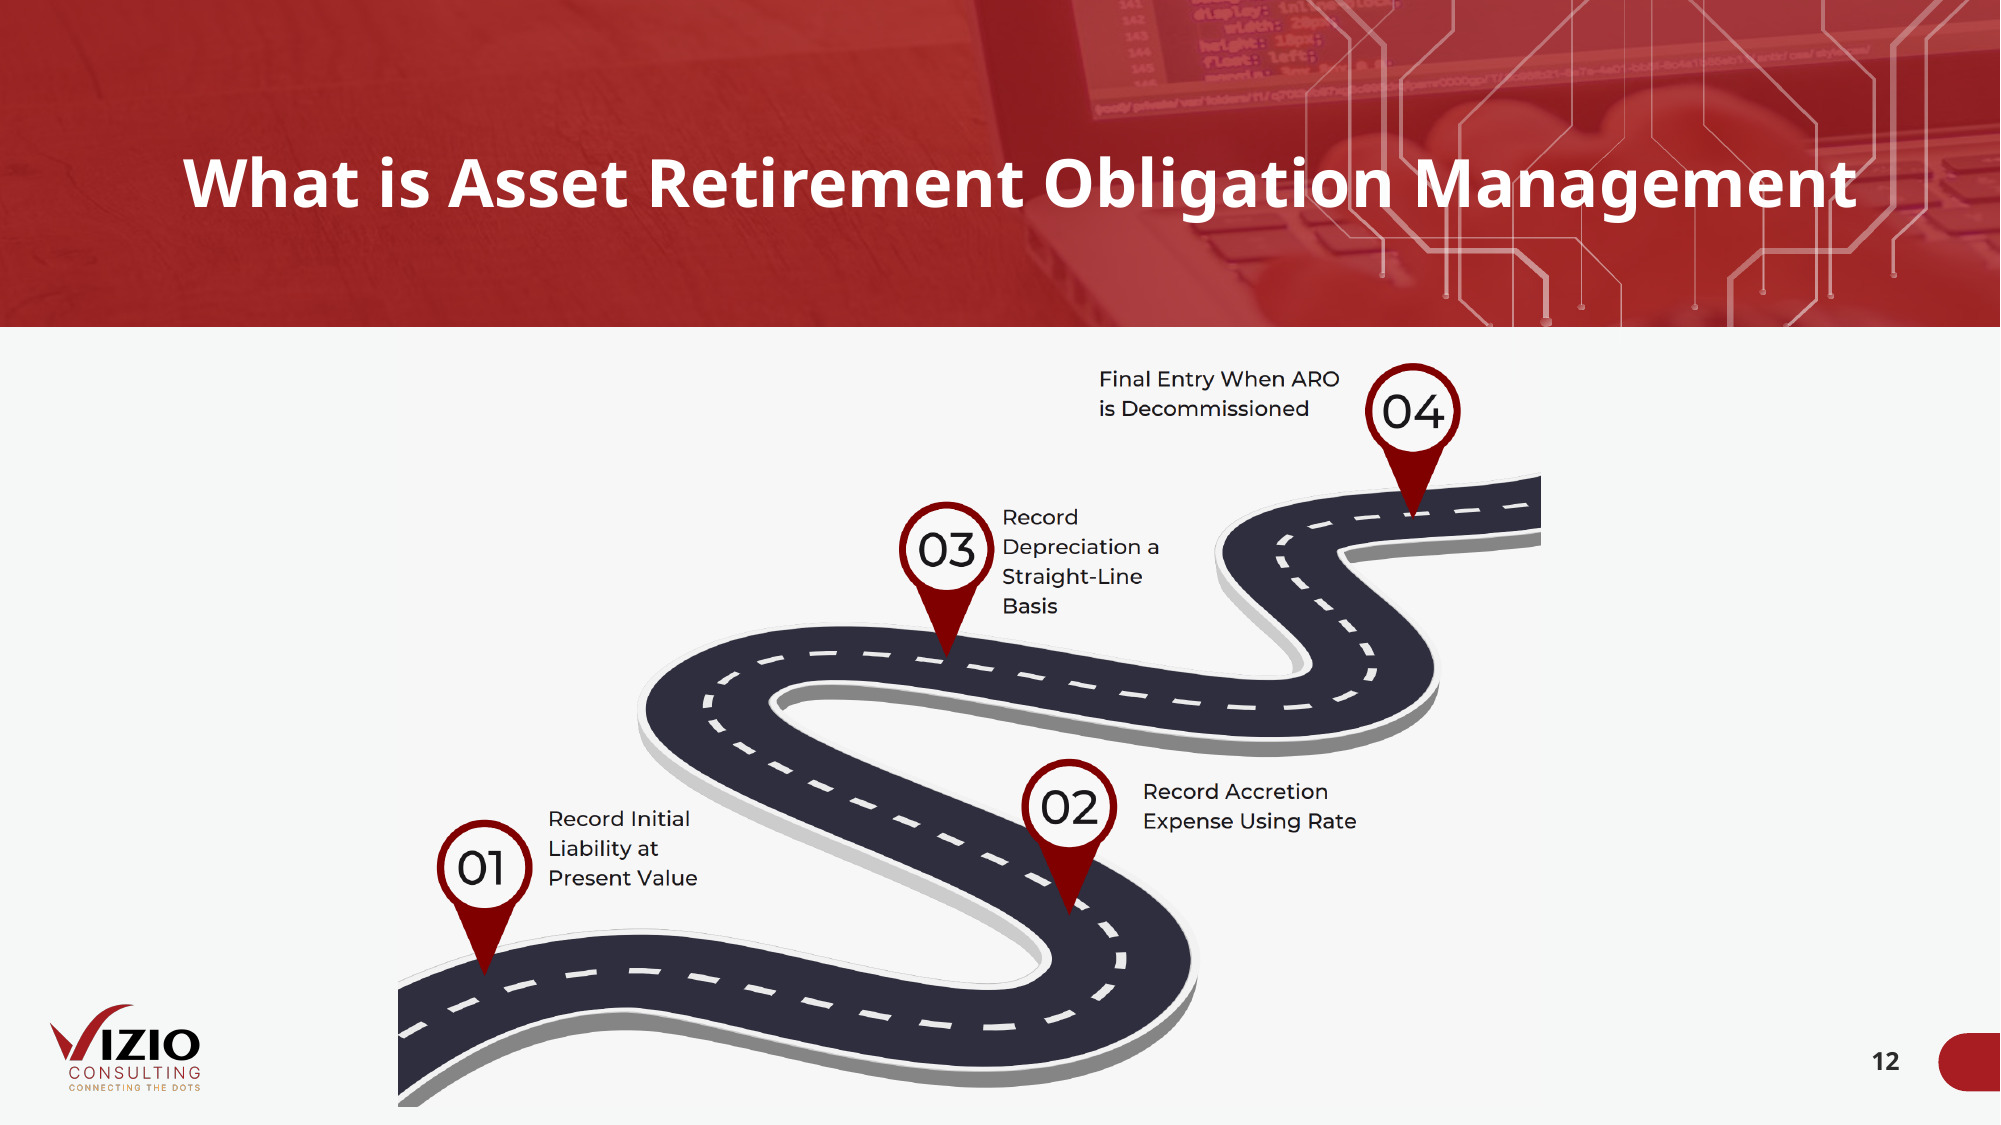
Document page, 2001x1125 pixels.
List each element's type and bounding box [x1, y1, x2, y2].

picture [49, 1004, 200, 1092]
picture [0, 0, 1541, 1107]
text_box [1275, 0, 2000, 424]
